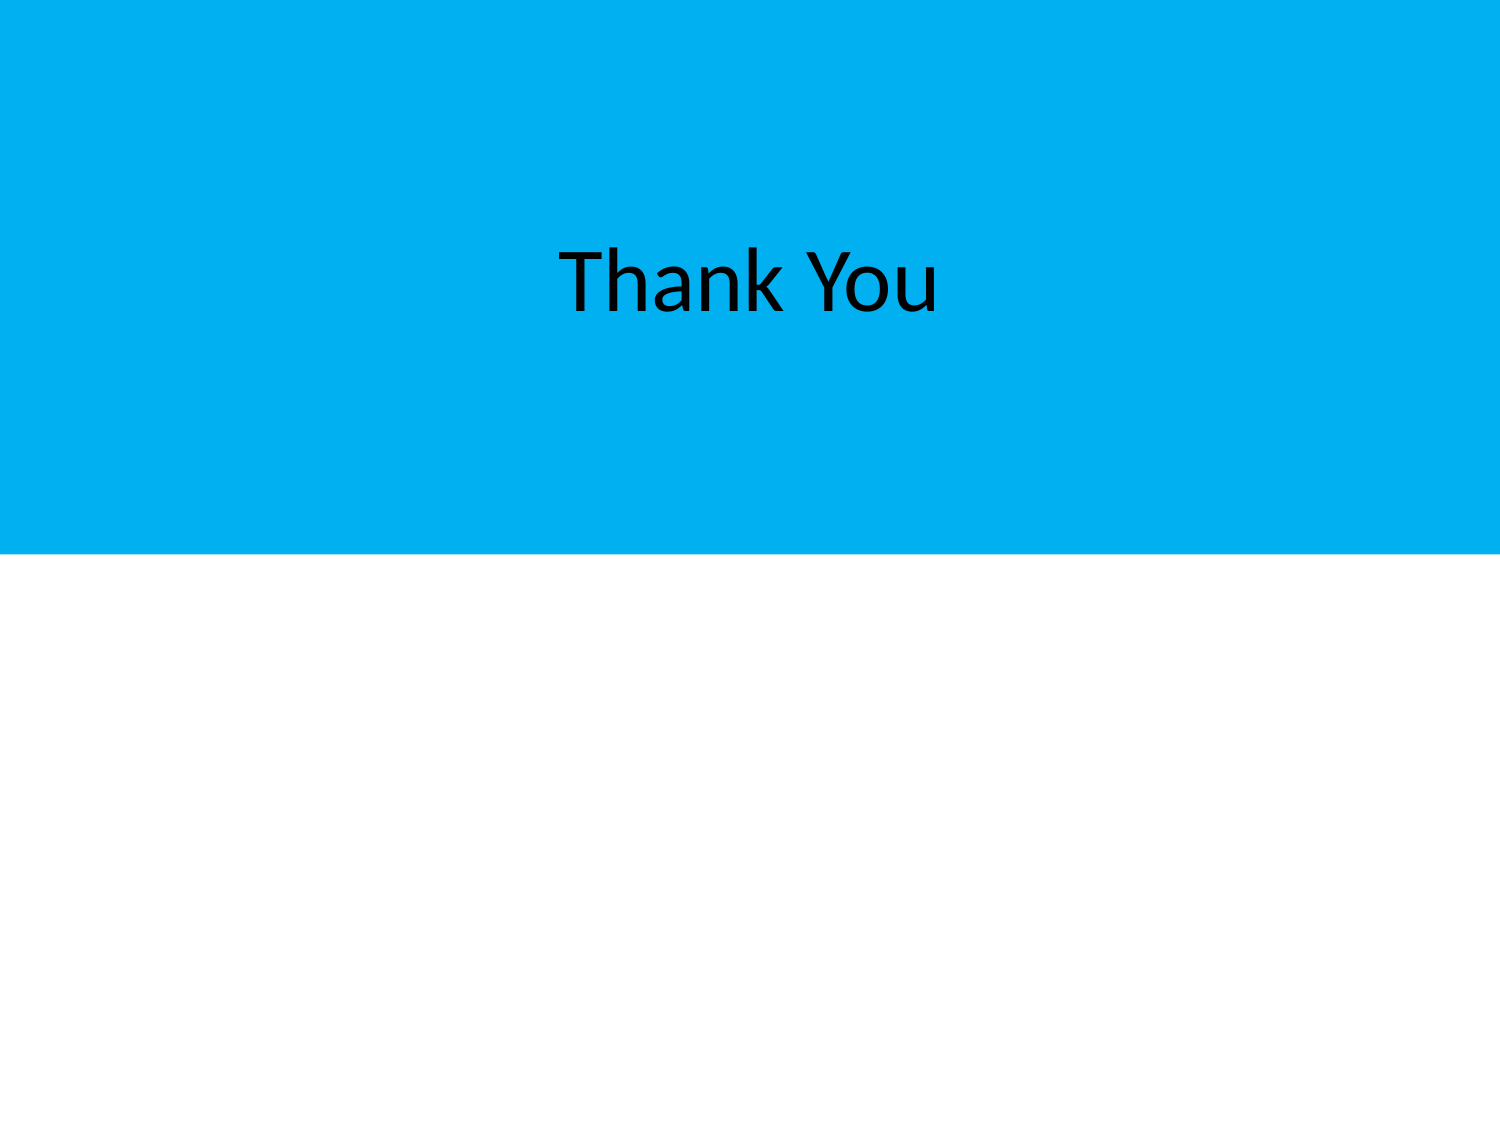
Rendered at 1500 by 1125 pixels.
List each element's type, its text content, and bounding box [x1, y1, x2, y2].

title Thank You [0, 0, 1500, 555]
